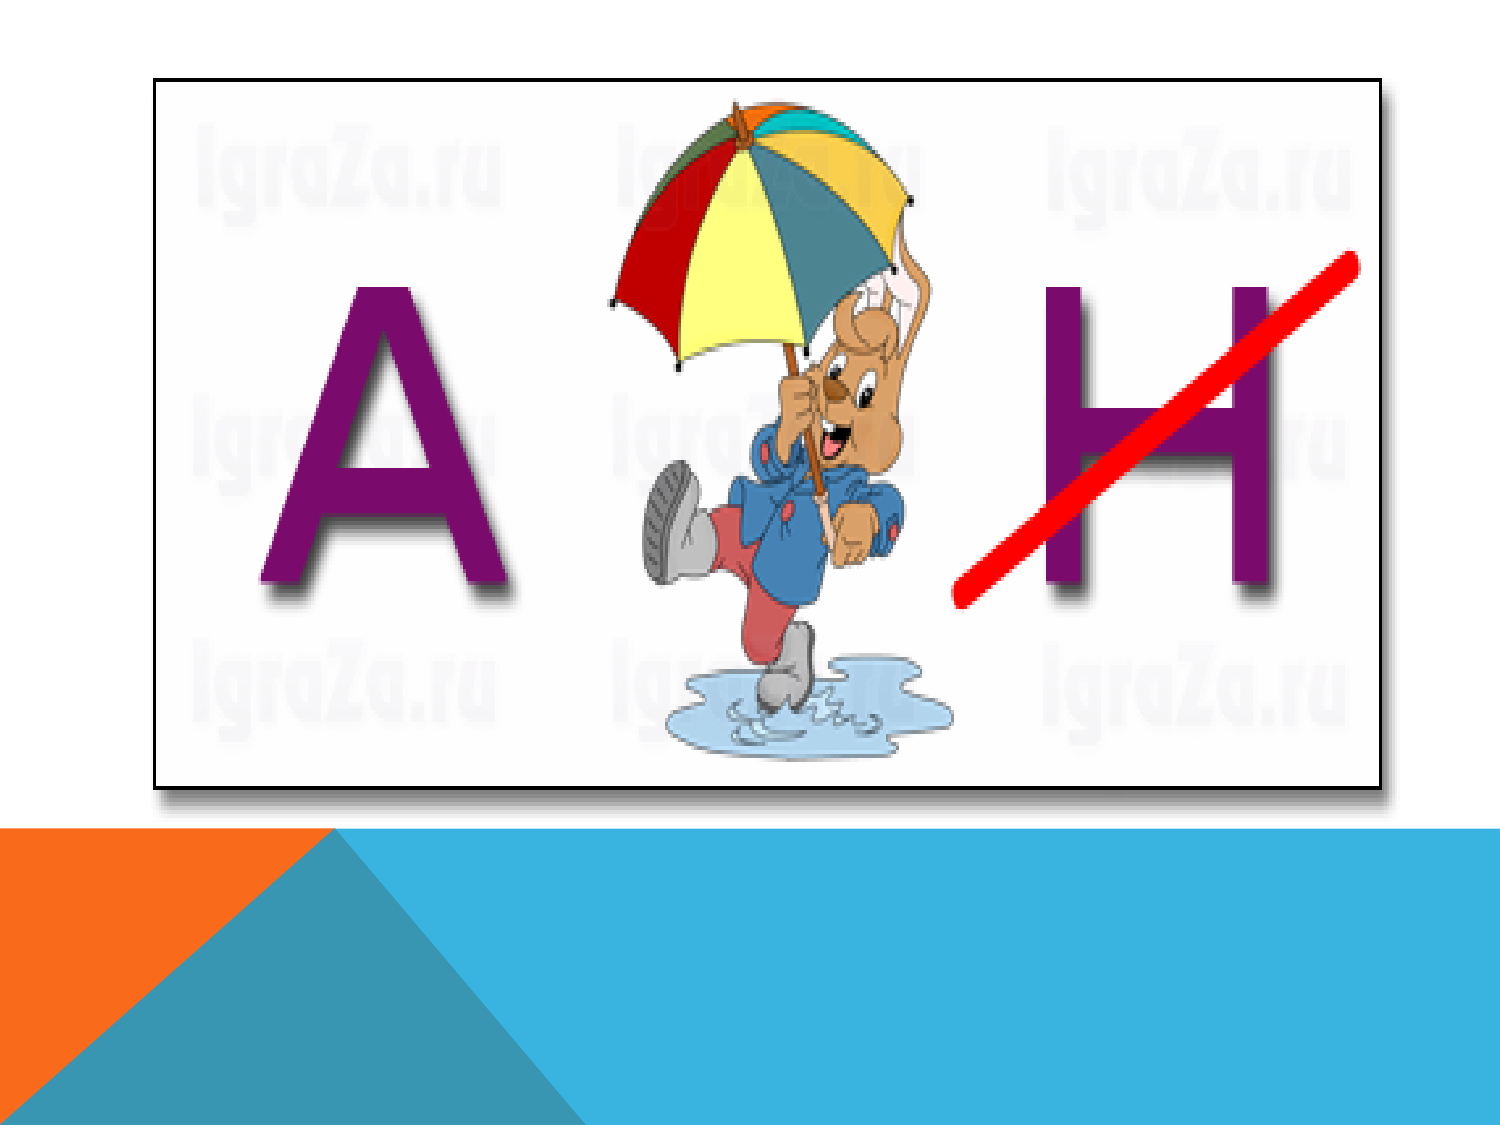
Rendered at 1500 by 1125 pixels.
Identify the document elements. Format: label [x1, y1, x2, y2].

picture [111, 30, 1424, 835]
